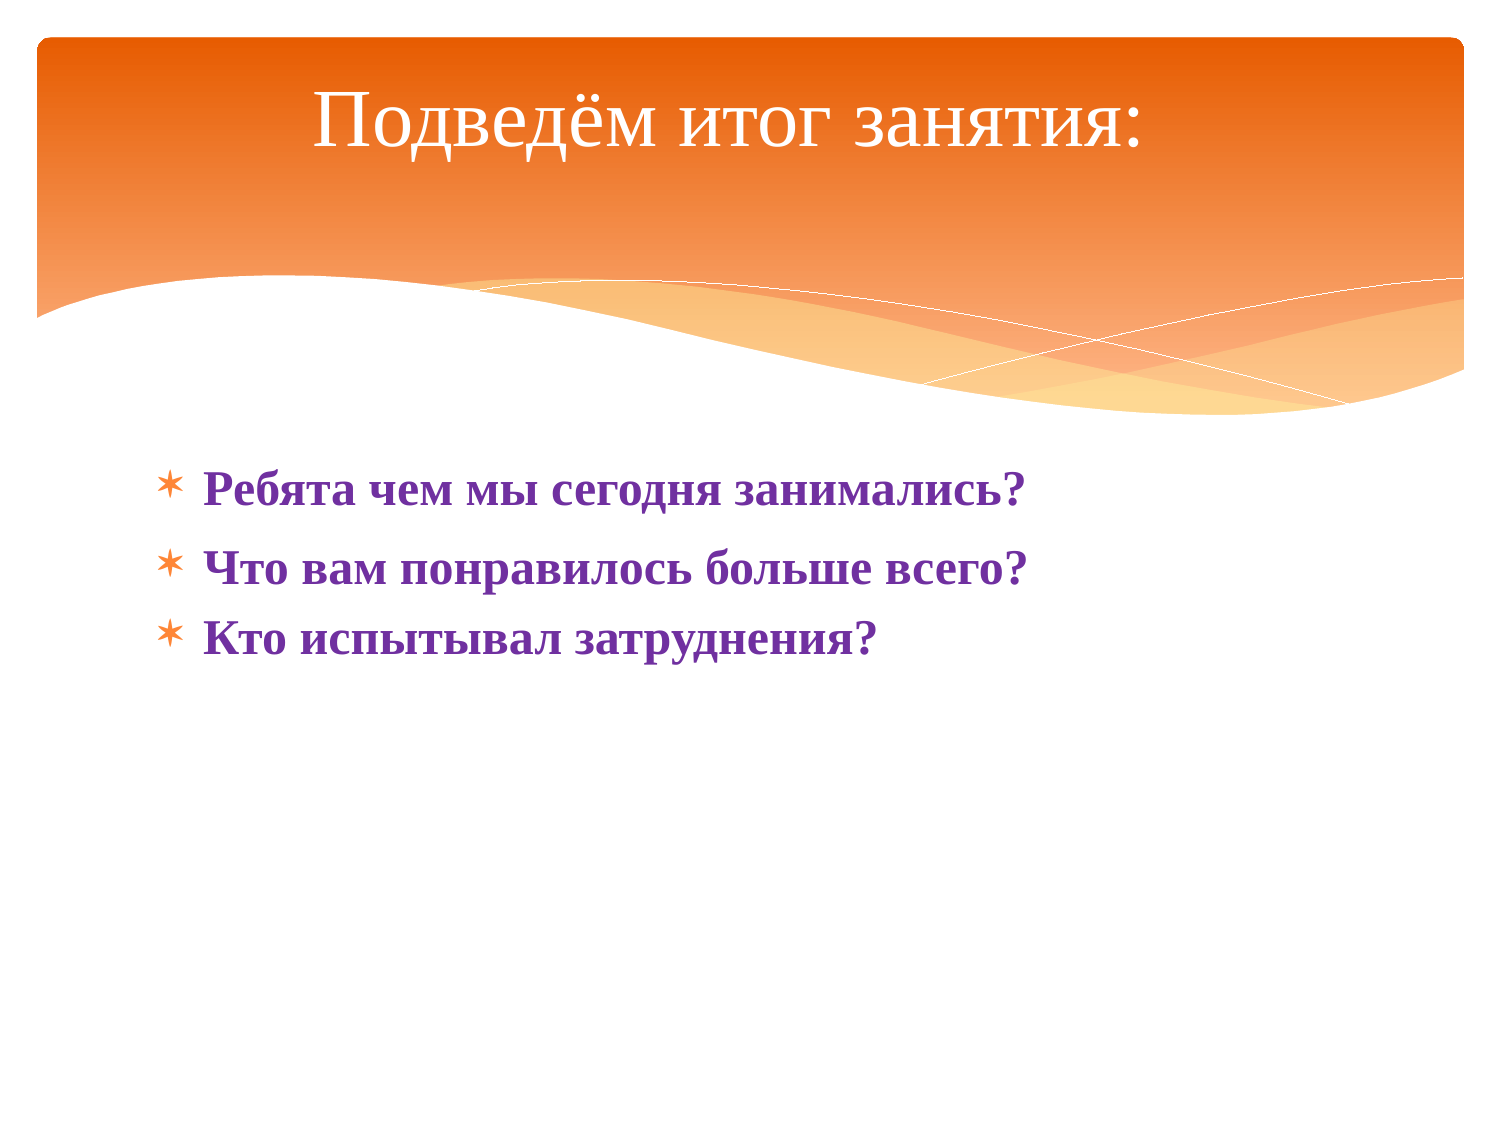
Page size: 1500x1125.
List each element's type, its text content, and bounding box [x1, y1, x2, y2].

list Ребята чем мы сегодня занимались? Что вам понравилось больше всего? Кто испытывал затруднения? [143, 438, 1359, 1005]
title Подведём итог занятия: [75, 55, 1425, 261]
